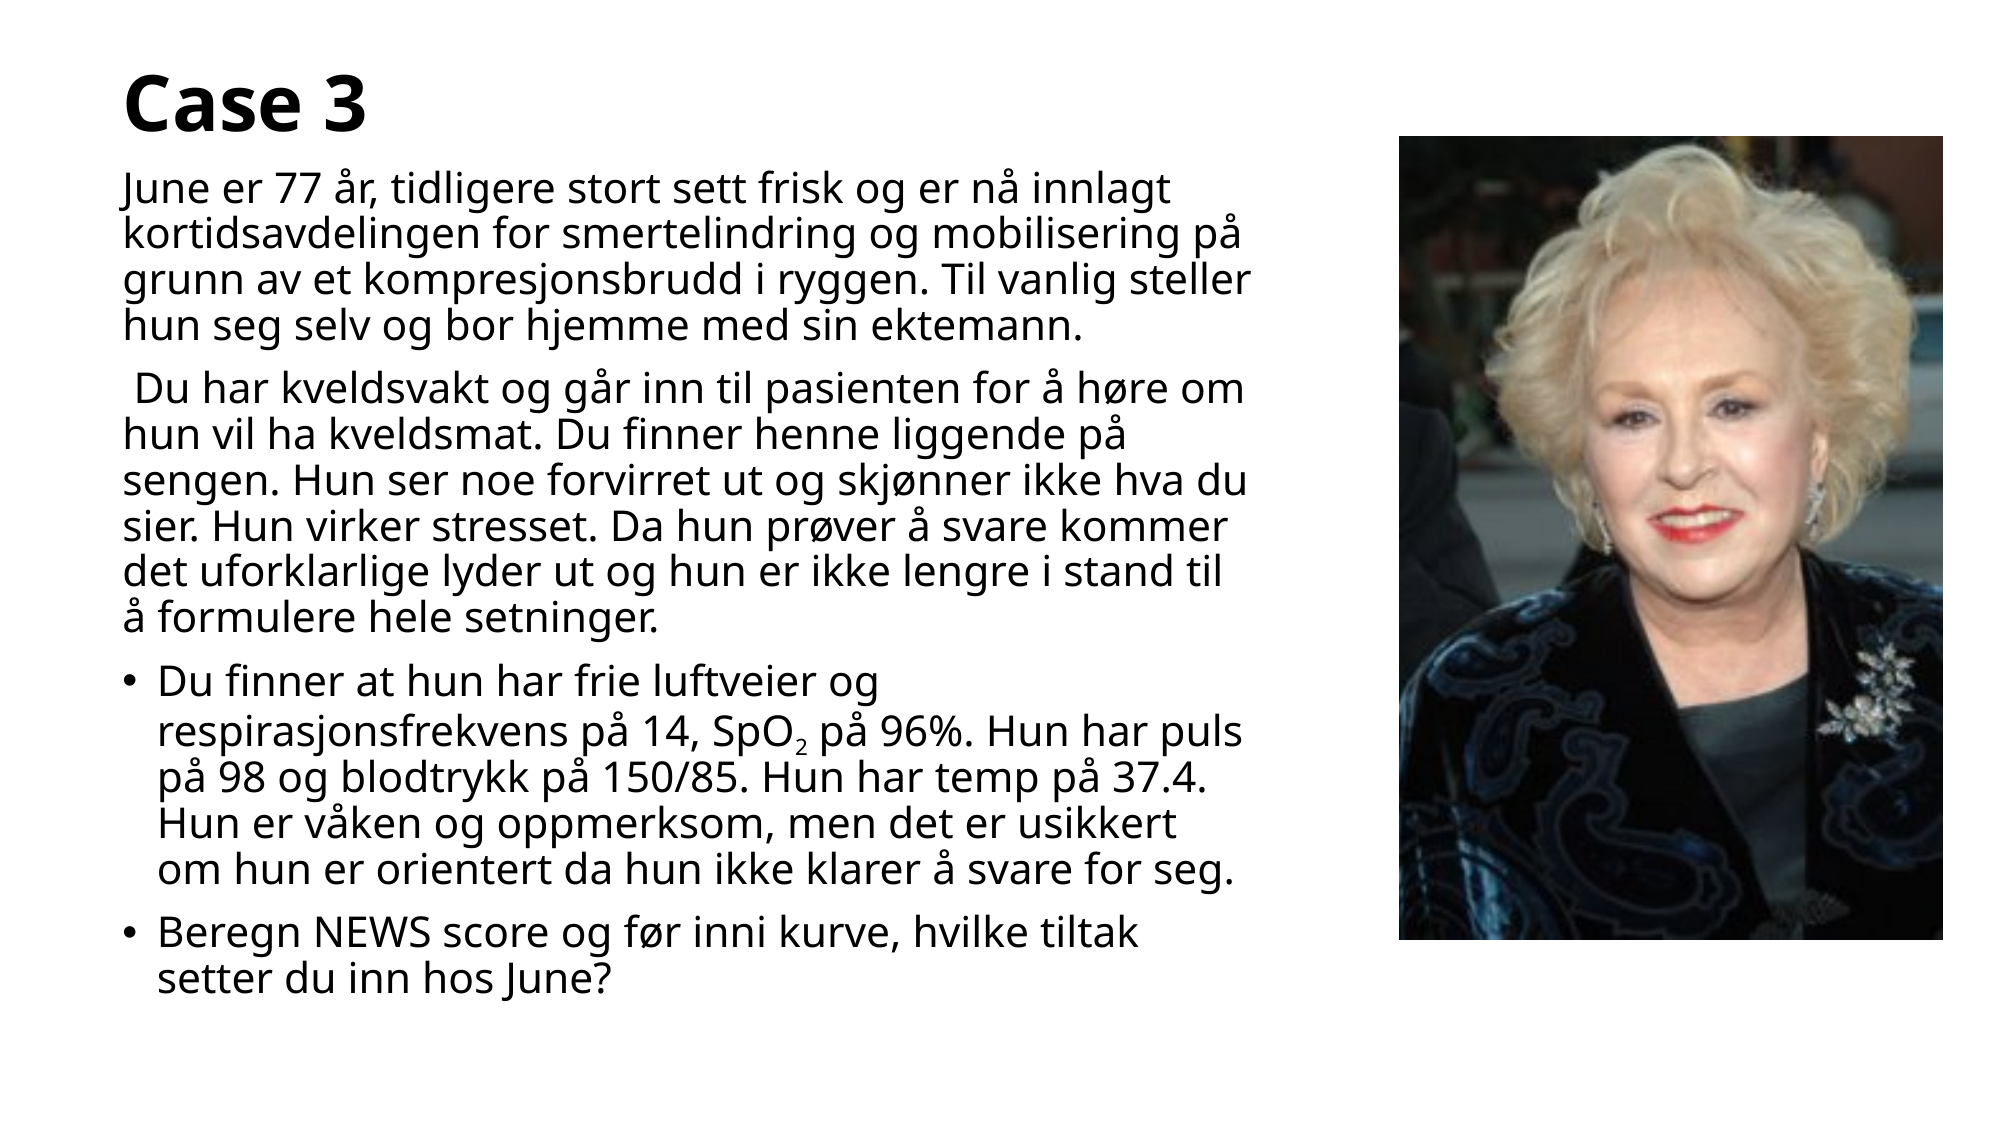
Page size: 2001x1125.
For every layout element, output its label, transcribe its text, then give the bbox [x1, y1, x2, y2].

picture [1399, 136, 1943, 940]
list Case 3 June er 77 år, tidligere stort sett frisk og er nå innlagt kortidsavdelingen for smertelindring og mobilisering på grunn av et kompresjonsbrudd i ryggen. Til vanlig steller hun seg selv og bor hjemme med sin ektemann. Du har kveldsvakt og går inn til pasienten for å høre om hun vil ha kveldsmat. Du finner henne liggende på sengen. Hun ser noe forvirret ut og skjønner ikke hva du sier. Hun virker stresset. Da hun prøver å svare kommer det uforklarlige lyder ut og hun er ikke lengre i stand til å formulere hele setninger. Du finner at hun har frie luftveier og respirasjonsfrekvens på 14, SpO2 på 96%. Hun har puls på 98 og blodtrykk på 150/85. Hun har temp på 37.4. Hun er våken og oppmerksom, men det er usikkert om hun er orientert da hun ikke klarer å svare for seg. Beregn NEWS score og før inni kurve, hvilke tiltak setter du inn hos June? [107, 57, 1268, 1044]
